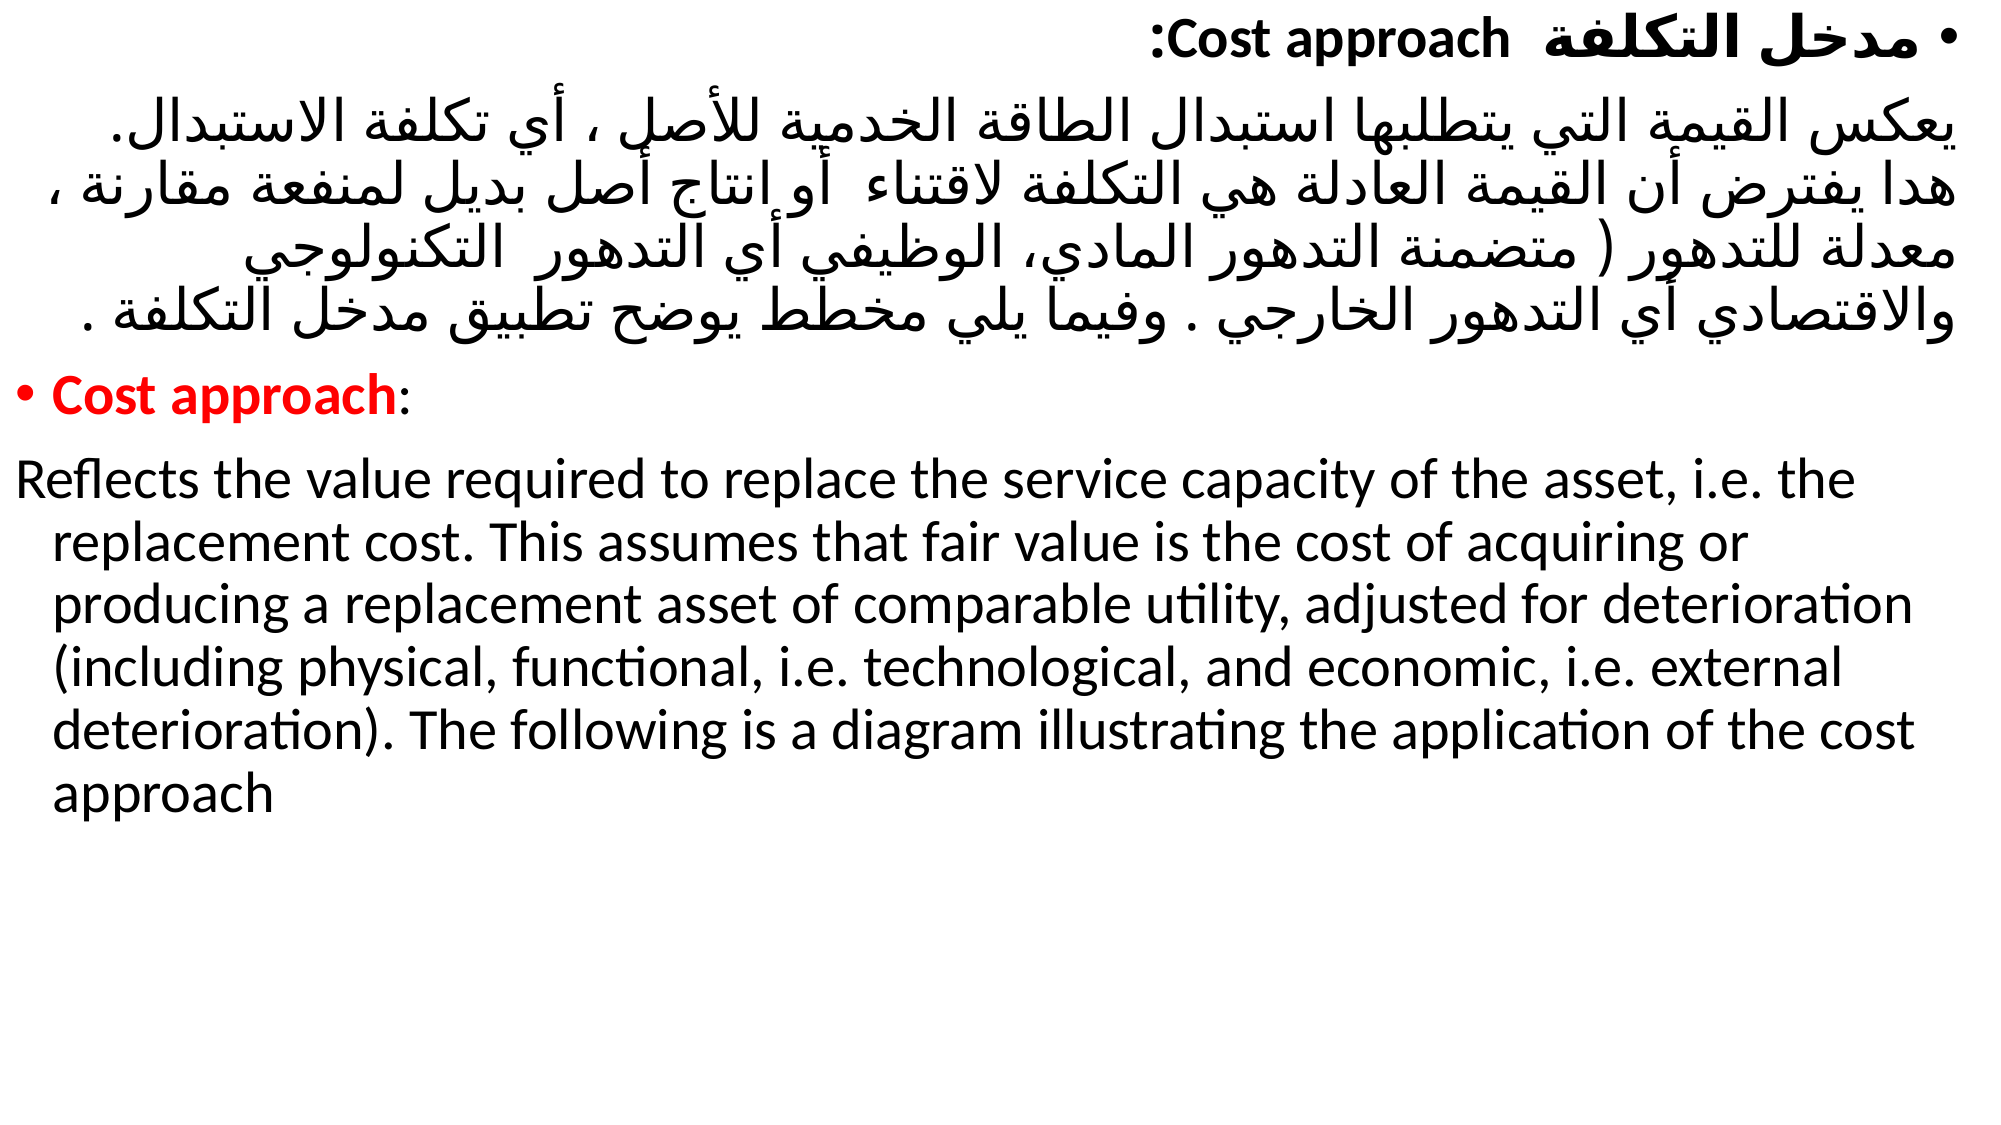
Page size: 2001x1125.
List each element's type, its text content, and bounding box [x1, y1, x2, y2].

list مدخل التكلفة Cost approach: يعكس القيمة التي يتطلبها استبدال الطاقة الخدمية للأصل ، أي تكلفة الاستبدال. هدا يفترض أن القيمة العادلة هي التكلفة لاقتناء أو انتاج أصل بديل لمنفعة مقارنة ، معدلة للتدهور ( متضمنة التدهور المادي، الوظيفي أي التدهور التكنولوجي والاقتصادي أي التدهور الخارجي . وفيما يلي مخطط يوضح تطبيق مدخل التكلفة . Cost approach: Reflects the value required to replace the service capacity of the asset, i.e. the replacement cost. This assumes that fair value is the cost of acquiring or producing a replacement asset of comparable utility, adjusted for deterioration (including physical, functional, i.e. technological, and economic, i.e. external deterioration). The following is a diagram illustrating the application of the cost approach [0, 0, 1975, 1125]
